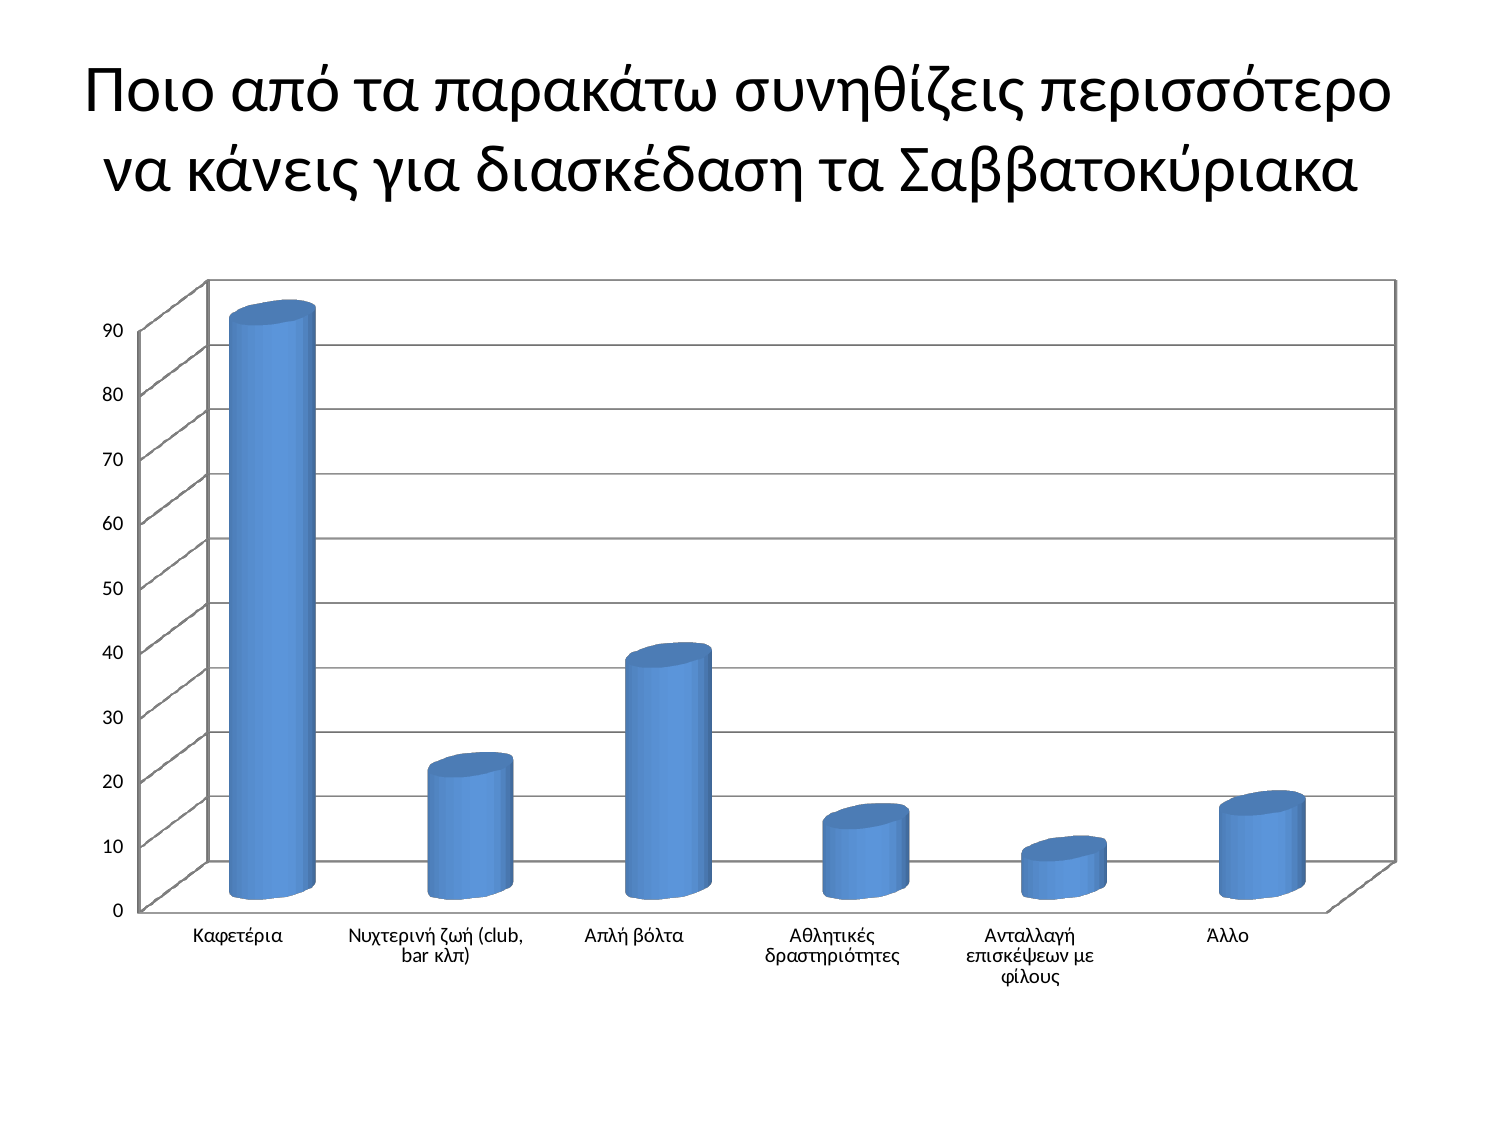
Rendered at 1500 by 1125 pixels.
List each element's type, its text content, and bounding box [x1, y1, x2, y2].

title Ποιο από τα παρακάτω συνηθίζεις περισσότερο να κάνεις για διασκέδαση τα Σαββατοκύριακα [64, 30, 1415, 219]
chart [74, 262, 1426, 1006]
